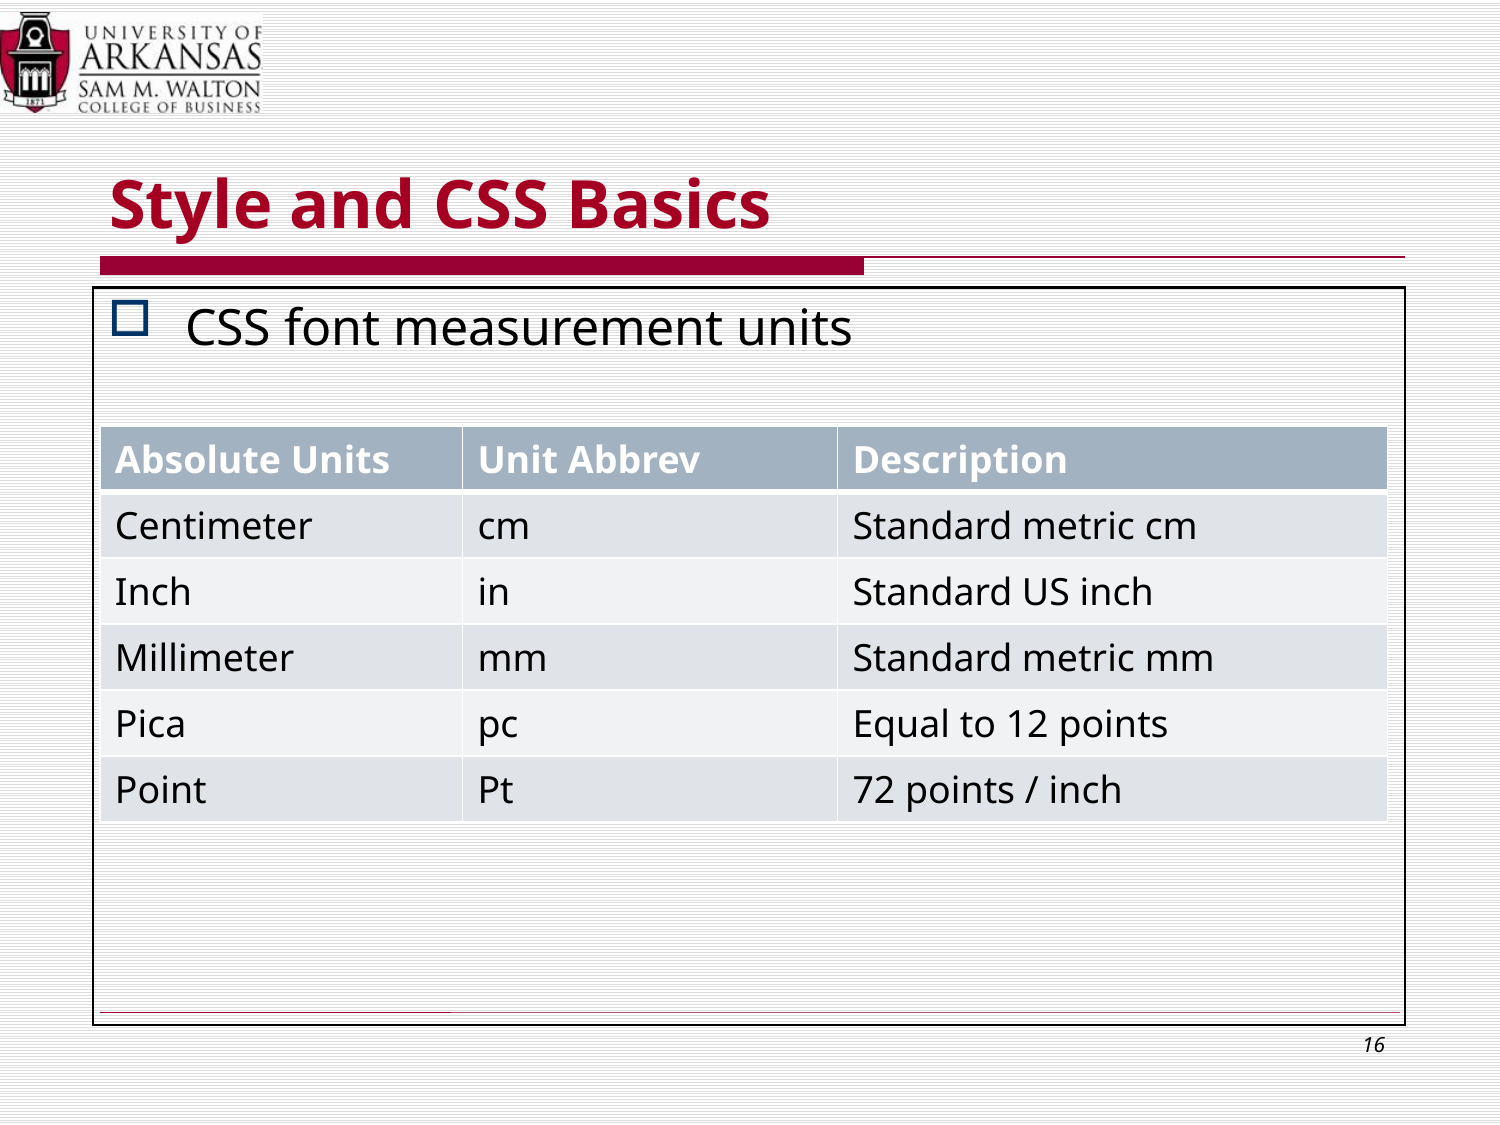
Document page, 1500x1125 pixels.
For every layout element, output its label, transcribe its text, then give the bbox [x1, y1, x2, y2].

table_cell Equal to 12 points [838, 691, 1387, 755]
table_header Unit Abbrev [463, 427, 837, 489]
table_cell Pica [101, 691, 462, 755]
table_cell cm [463, 495, 837, 557]
table_cell pc [463, 691, 837, 755]
picture [0, 12, 263, 113]
table_cell Millimeter [101, 625, 462, 689]
table_cell Point [101, 757, 462, 821]
title Style and CSS Basics [93, 162, 1407, 250]
table_header Description [838, 427, 1387, 489]
table_cell Inch [101, 559, 462, 623]
table_header Absolute Units [101, 427, 462, 489]
table_cell Standard metric cm [838, 495, 1387, 557]
table_cell Pt [463, 757, 837, 821]
table_cell 72 points / inch [838, 757, 1387, 821]
list CSS font measurement units [92, 287, 1406, 1026]
table_cell in [463, 559, 837, 623]
table_cell Centimeter [101, 495, 462, 557]
table_cell Standard metric mm [838, 625, 1387, 689]
table_cell Standard US inch [838, 559, 1387, 623]
table_cell mm [463, 625, 837, 689]
slide_number 16 [1074, 1024, 1401, 1103]
